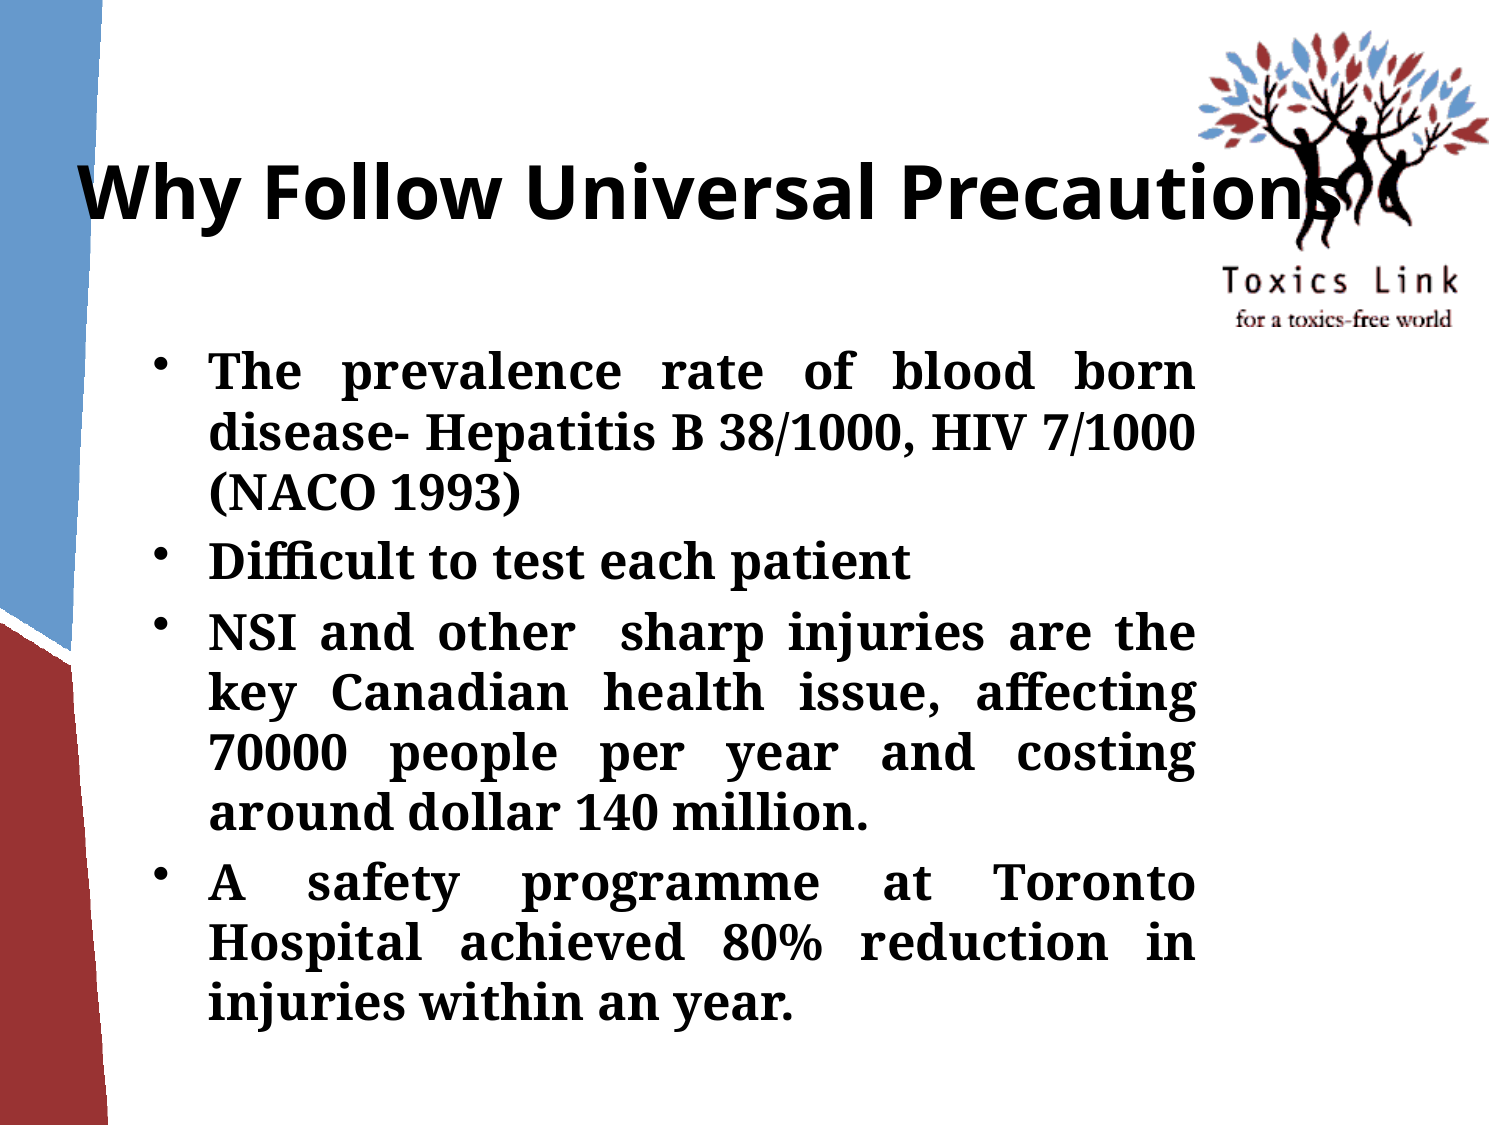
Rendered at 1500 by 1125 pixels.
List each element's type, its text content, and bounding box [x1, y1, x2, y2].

list The prevalence rate of blood born disease- Hepatitis B 38/1000, HIV 7/1000 (NACO 1993) Difficult to test each patient NSI and other sharp injuries are the key Canadian health issue, affecting 70000 people per year and costing around dollar 140 million. A safety programme at Toronto Hospital achieved 80% reduction in injuries within an year. [137, 332, 1213, 1076]
picture [0, 0, 108, 1125]
title Why Follow Universal Precautions [62, 137, 1451, 326]
picture [1198, 30, 1489, 327]
